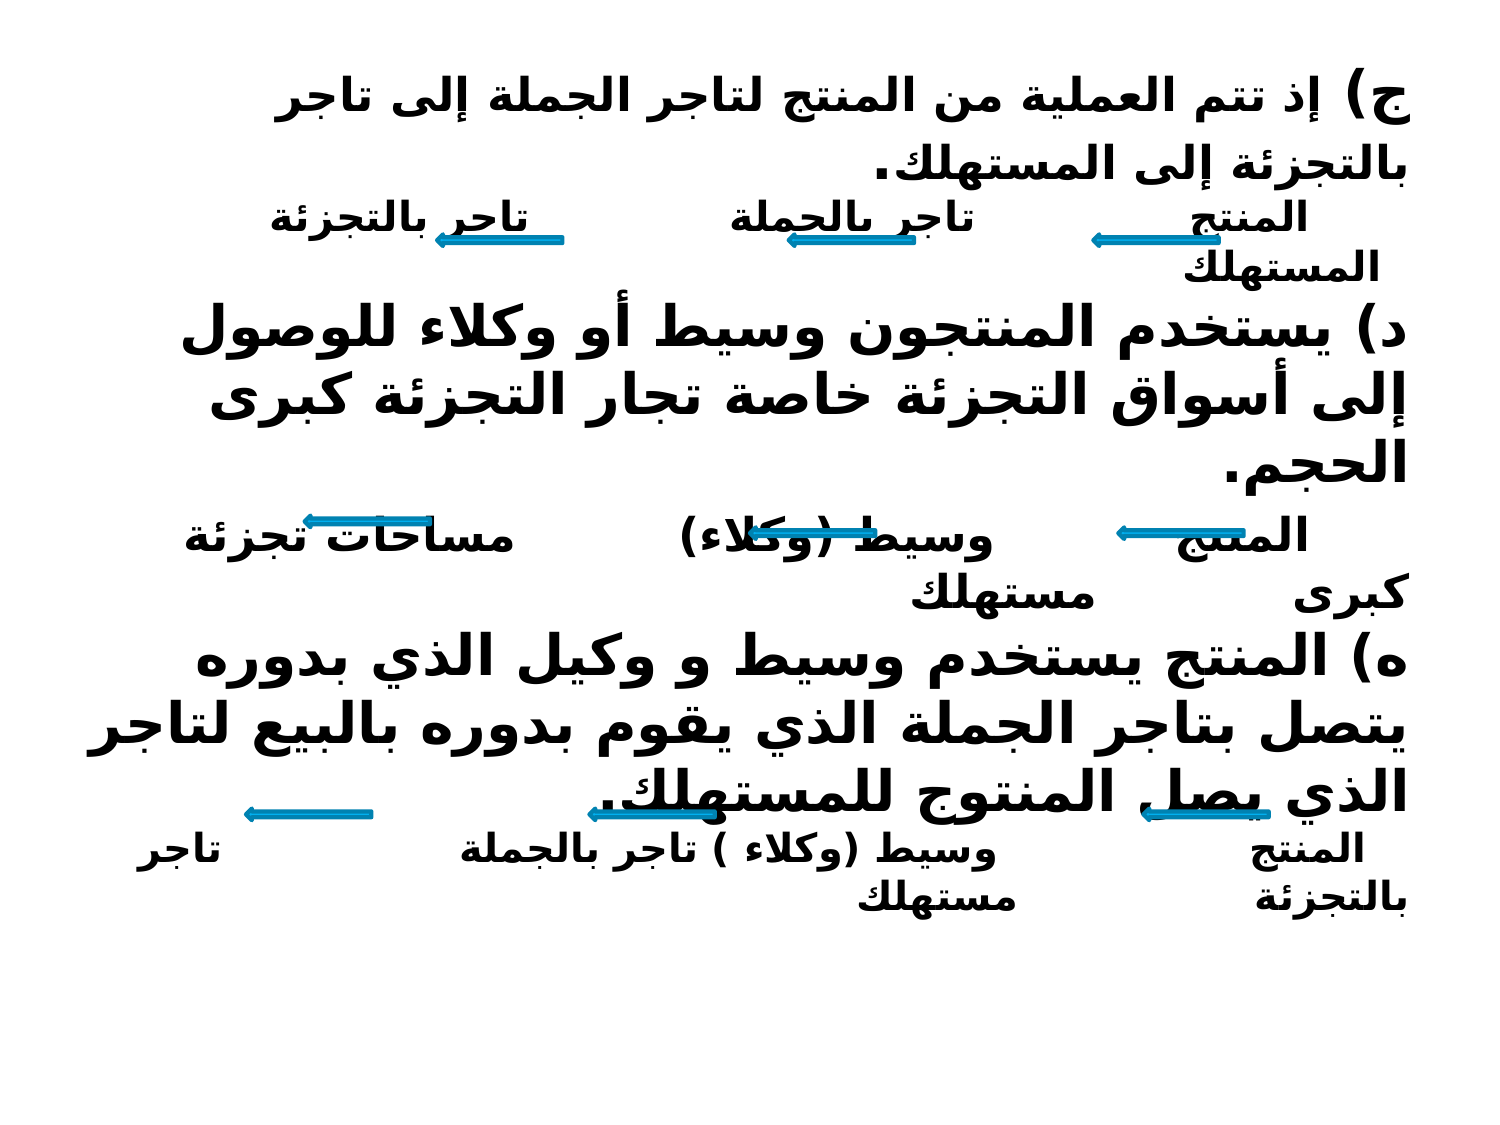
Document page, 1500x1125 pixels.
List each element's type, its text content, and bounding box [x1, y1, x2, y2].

text_box [1116, 525, 1246, 541]
text_box [1091, 232, 1221, 248]
text_box [1141, 806, 1271, 823]
text_box [587, 806, 717, 823]
title ج) إذ تتم العملية من المنتج لتاجر الجملة إلى تاجر بالتجزئة إلى المستهلك. المنتج تاجر بالجملة تاجر بالتجزئة المستهلك د) يستخدم المنتجون وسيط أو وكلاء للوصول إلى أسواق التجزئة خاصة تجار التجزئة كبرى الحجم. المنتج وسيط (وكلاء) مساحات تجزئة كبرى مستهلك ه) المنتج يستخدم وسيط و وكيل الذي بدوره يتصل بتاجر الجملة الذي يقوم بدوره بالبيع لتاجر الذي يصل المنتوج للمستهلك. المنتج وسيط (وكلاء ) تاجر بالجملة تاجر بالتجزئة مستهلك [75, 45, 1425, 997]
text_box [786, 232, 917, 248]
text_box [243, 806, 374, 823]
text_box [434, 232, 565, 248]
text_box [747, 525, 878, 541]
text_box [302, 513, 433, 530]
